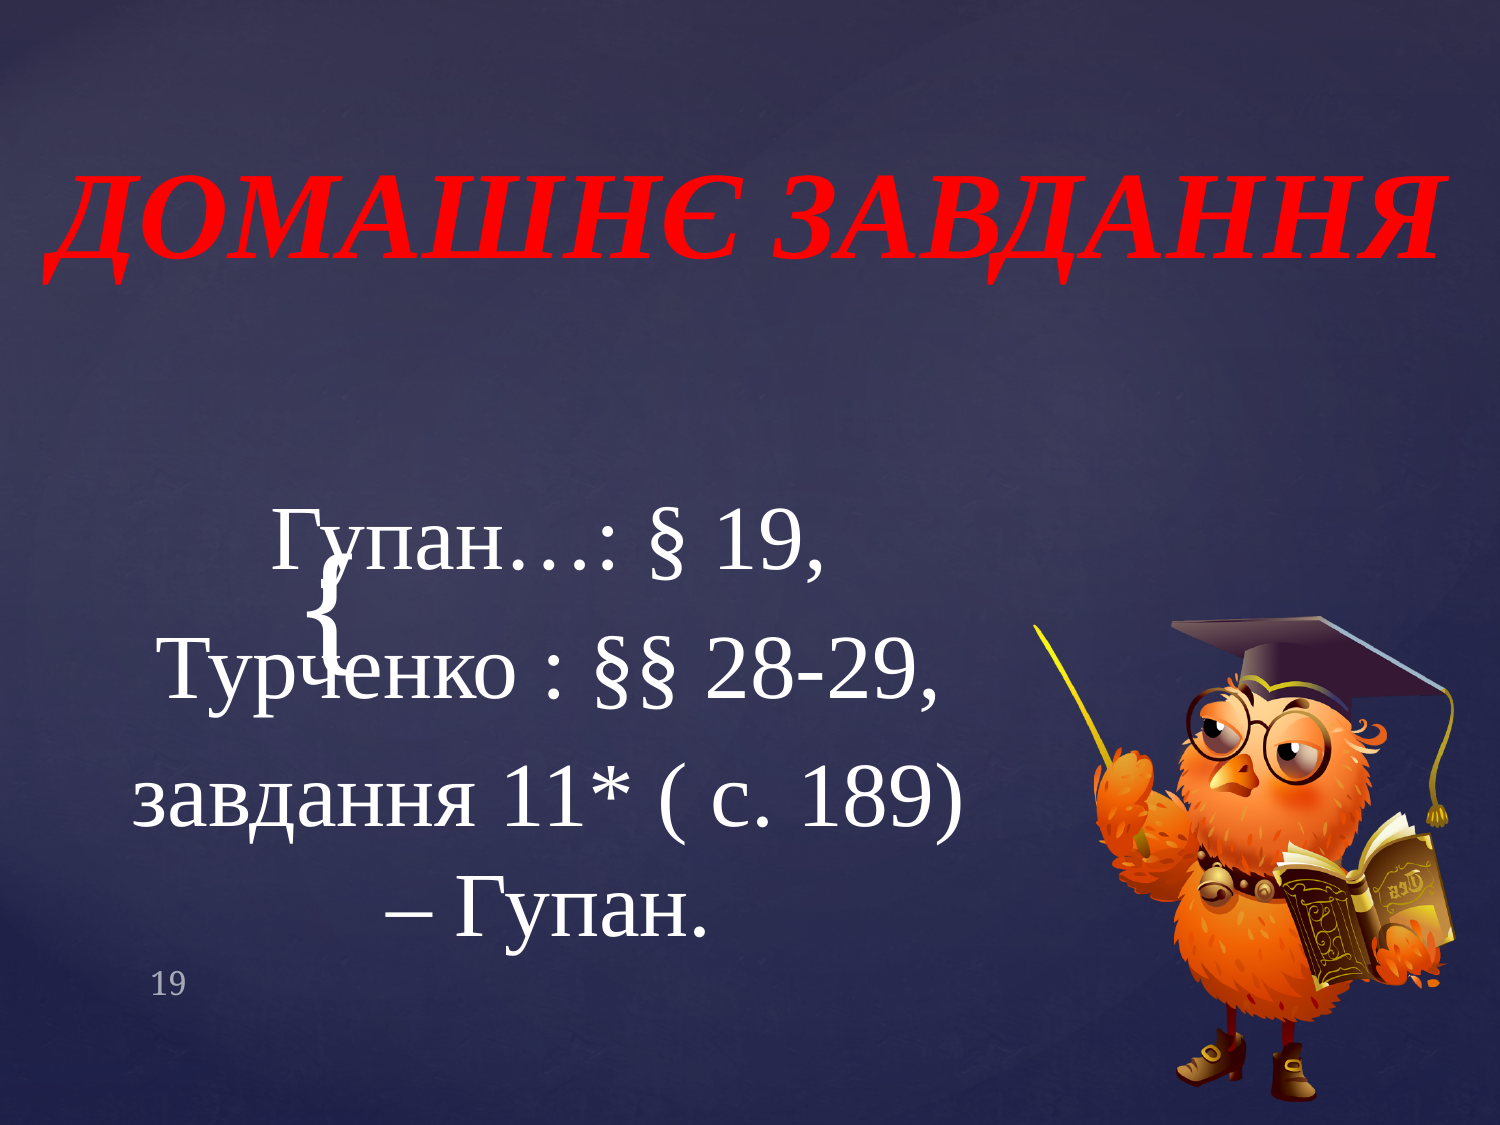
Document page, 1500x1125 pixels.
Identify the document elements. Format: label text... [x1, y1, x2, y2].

slide_number 19 [135, 958, 485, 1009]
title ДОМАШНЄ ЗАВДАННЯ [0, 160, 1500, 291]
picture [1032, 615, 1456, 1103]
subtitle Гупан…: § 19, Турченко : §§ 28-29, завдання 11* ( с. 189) – Гупан. [88, 572, 1010, 861]
